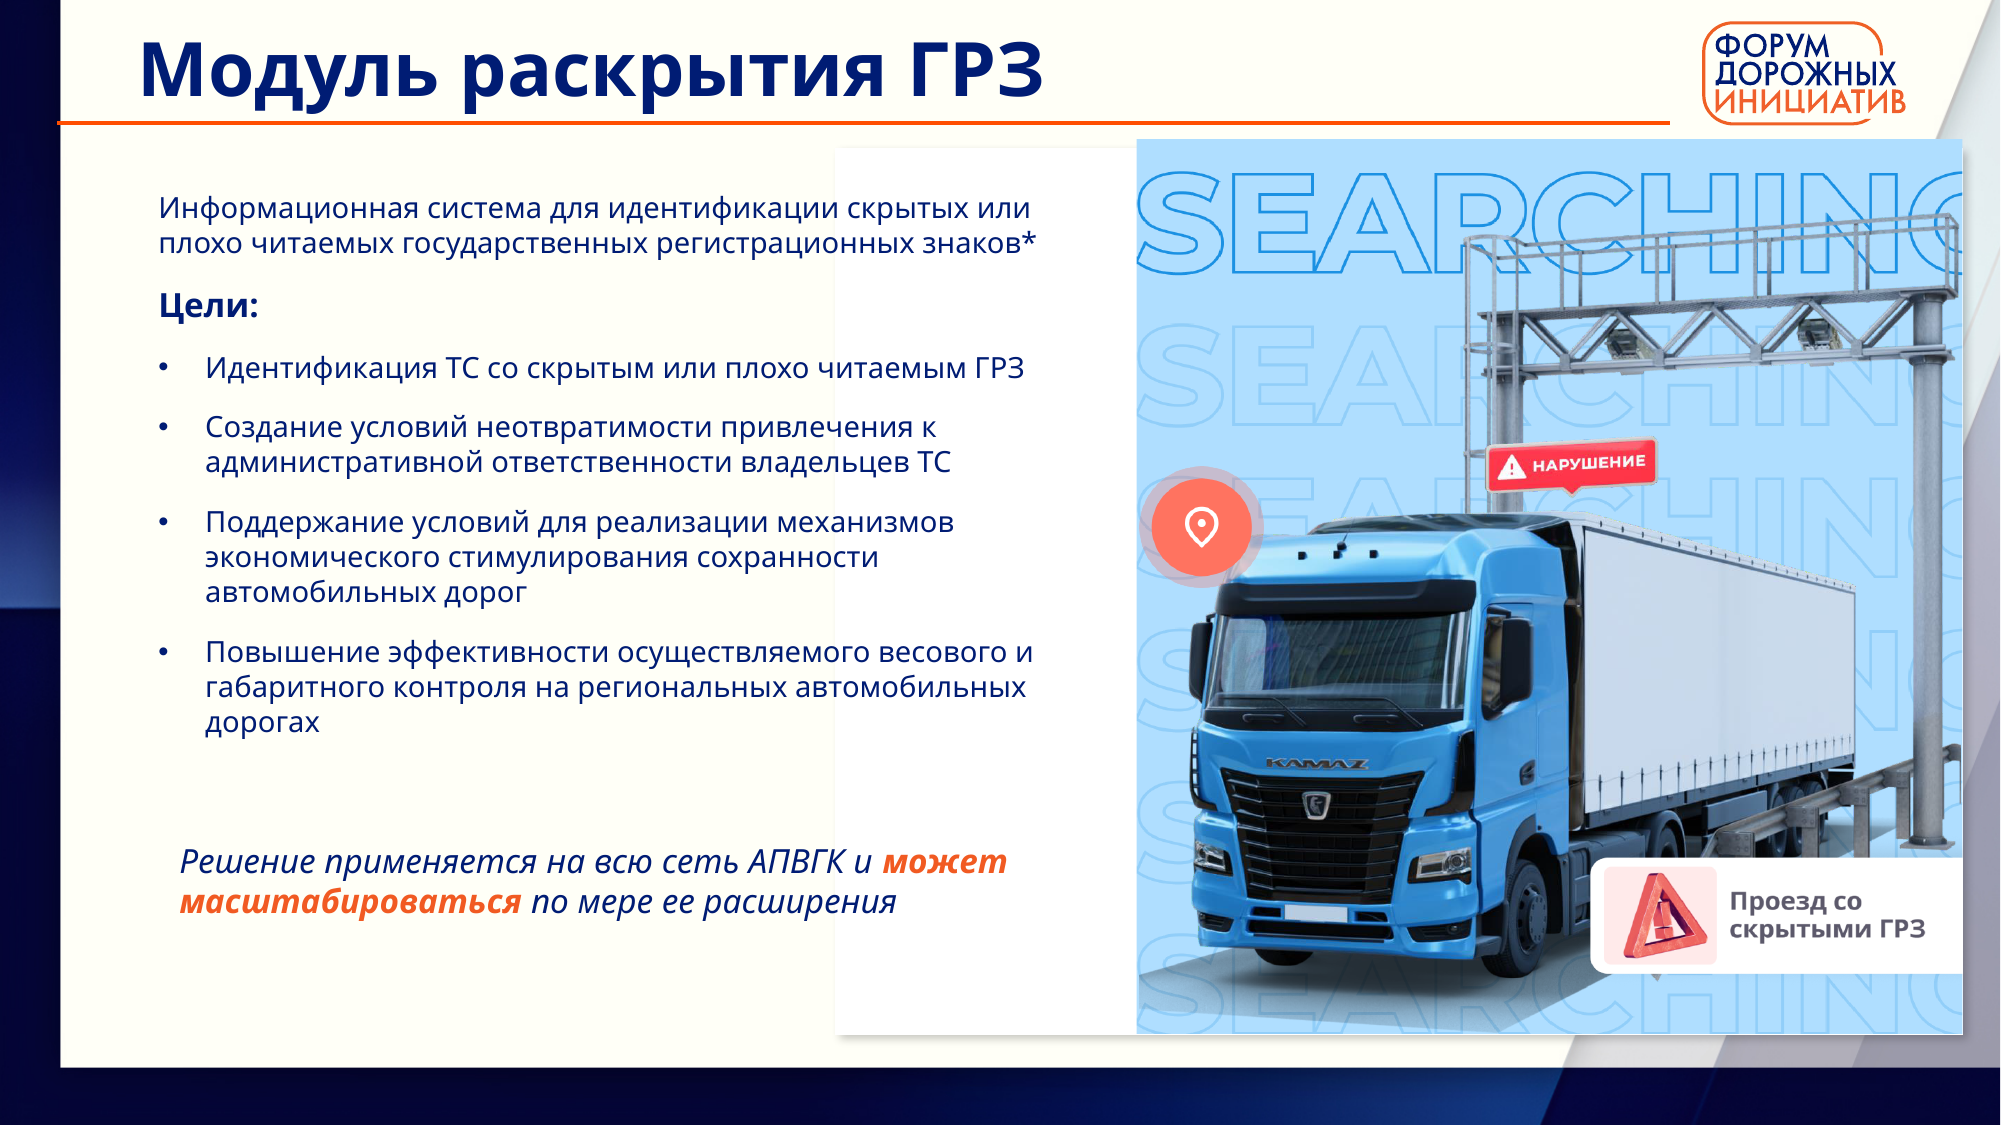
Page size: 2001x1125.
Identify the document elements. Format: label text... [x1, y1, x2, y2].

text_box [1136, 139, 1963, 1034]
text_box Решение применяется на всю сеть АПВГК и может масштабироваться по мере ее расширения [164, 833, 1061, 928]
text_box Модуль раскрытия ГРЗ [122, 21, 1669, 124]
picture [0, 0, 2001, 1125]
text_box Информационная система для идентификации скрытых или плохо читаемых государственных регистрационных знаков* Цели: Идентификация ТС со скрытым или плохо читаемым ГРЗ Создание условий неотвратимости привлечения к административной ответственности владельцев ТС Поддержание условий для реализации механизмов экономического стимулирования сохранности автомобильных дорог Повышение эффективности осуществляемого весового и габаритного контроля на региональных автомобильных дорогах [143, 181, 1082, 746]
text_box [835, 148, 1963, 1035]
